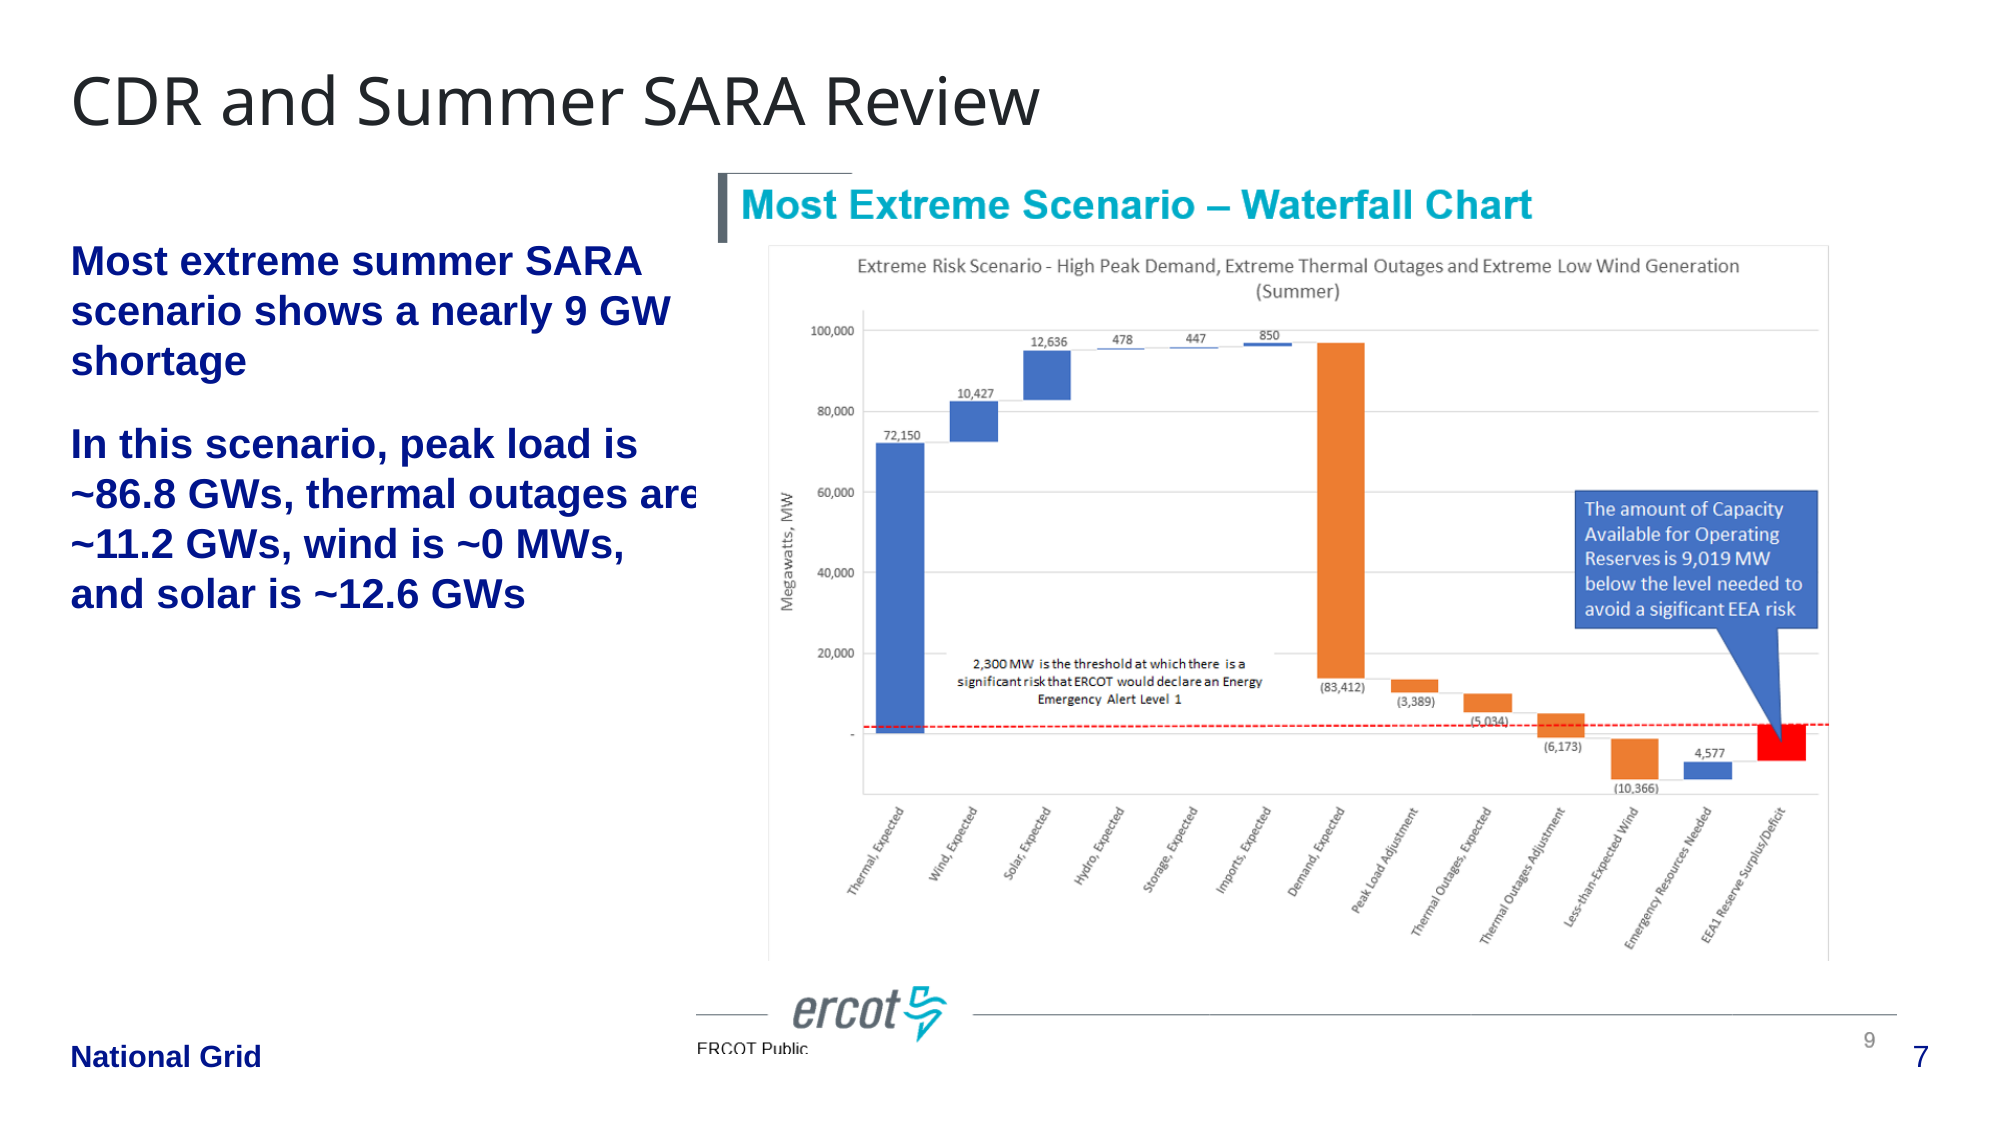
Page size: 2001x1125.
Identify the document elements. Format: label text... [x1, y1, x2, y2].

list Most extreme summer SARA scenario shows a nearly 9 GW shortage In this scenario, peak load is ~86.8 GWs, thermal outages are ~11.2 GWs, wind is ~0 MWs, and solar is ~12.6 GWs [70, 233, 691, 621]
title CDR and Summer SARA Review [70, 58, 1930, 153]
picture [696, 152, 1897, 1054]
